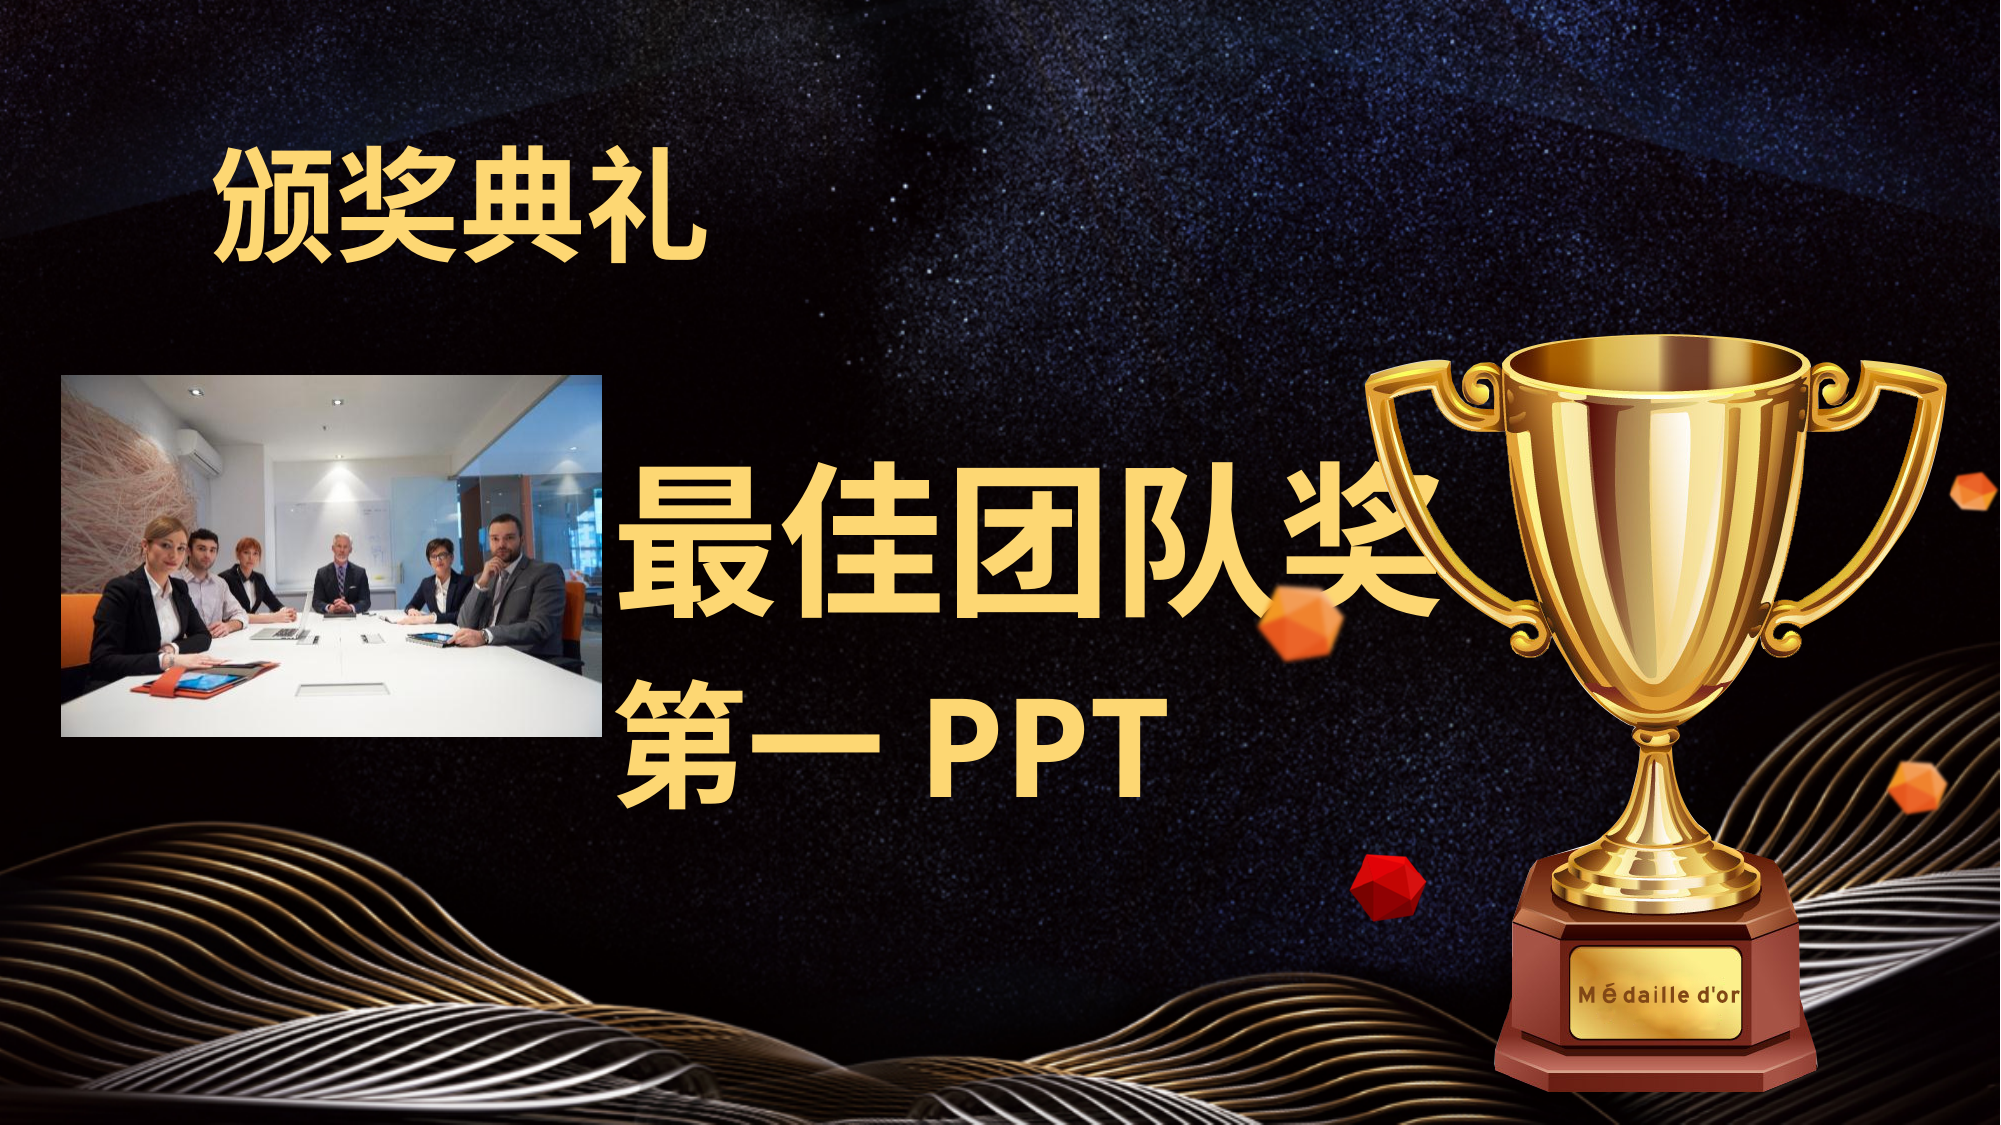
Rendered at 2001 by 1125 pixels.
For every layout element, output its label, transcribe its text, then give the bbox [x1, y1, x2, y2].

picture [0, 0, 2000, 1125]
text_box 第一PPT [595, 652, 1186, 833]
text_box 最佳团队奖 [602, 429, 1216, 645]
text_box 颁奖典礼 [195, 120, 726, 285]
